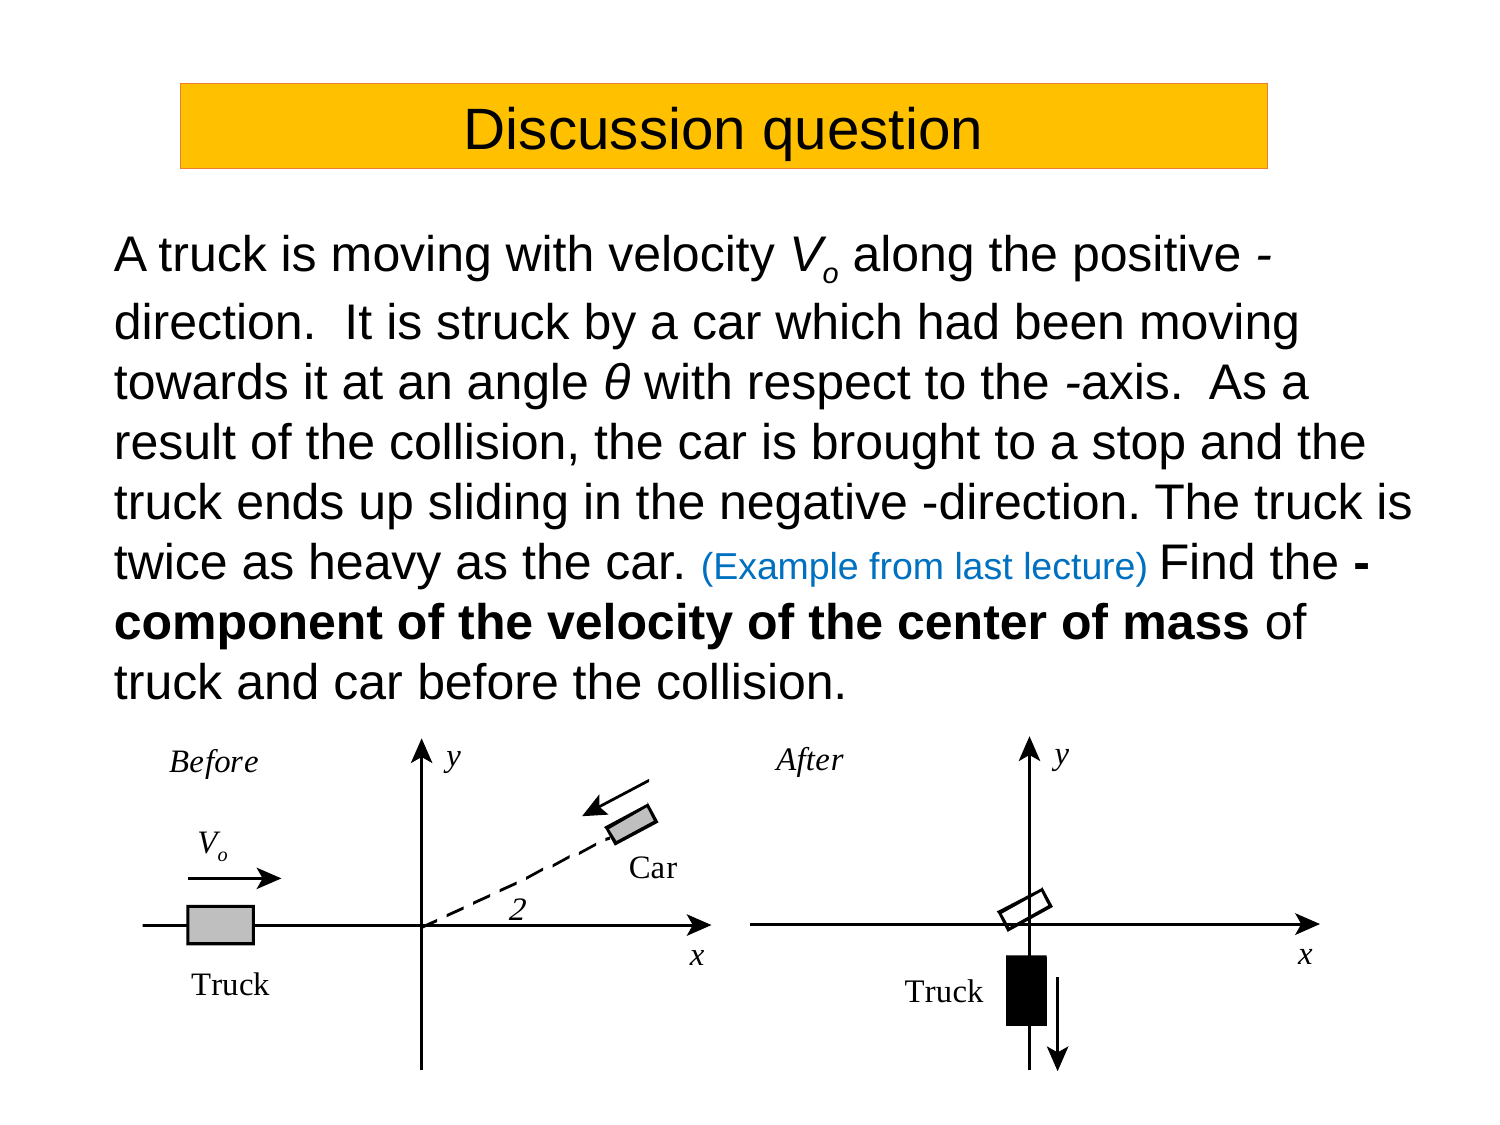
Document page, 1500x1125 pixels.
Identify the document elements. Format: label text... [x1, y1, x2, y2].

picture [749, 726, 1344, 1092]
text_box Discussion question [180, 83, 1268, 169]
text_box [142, 728, 724, 1092]
